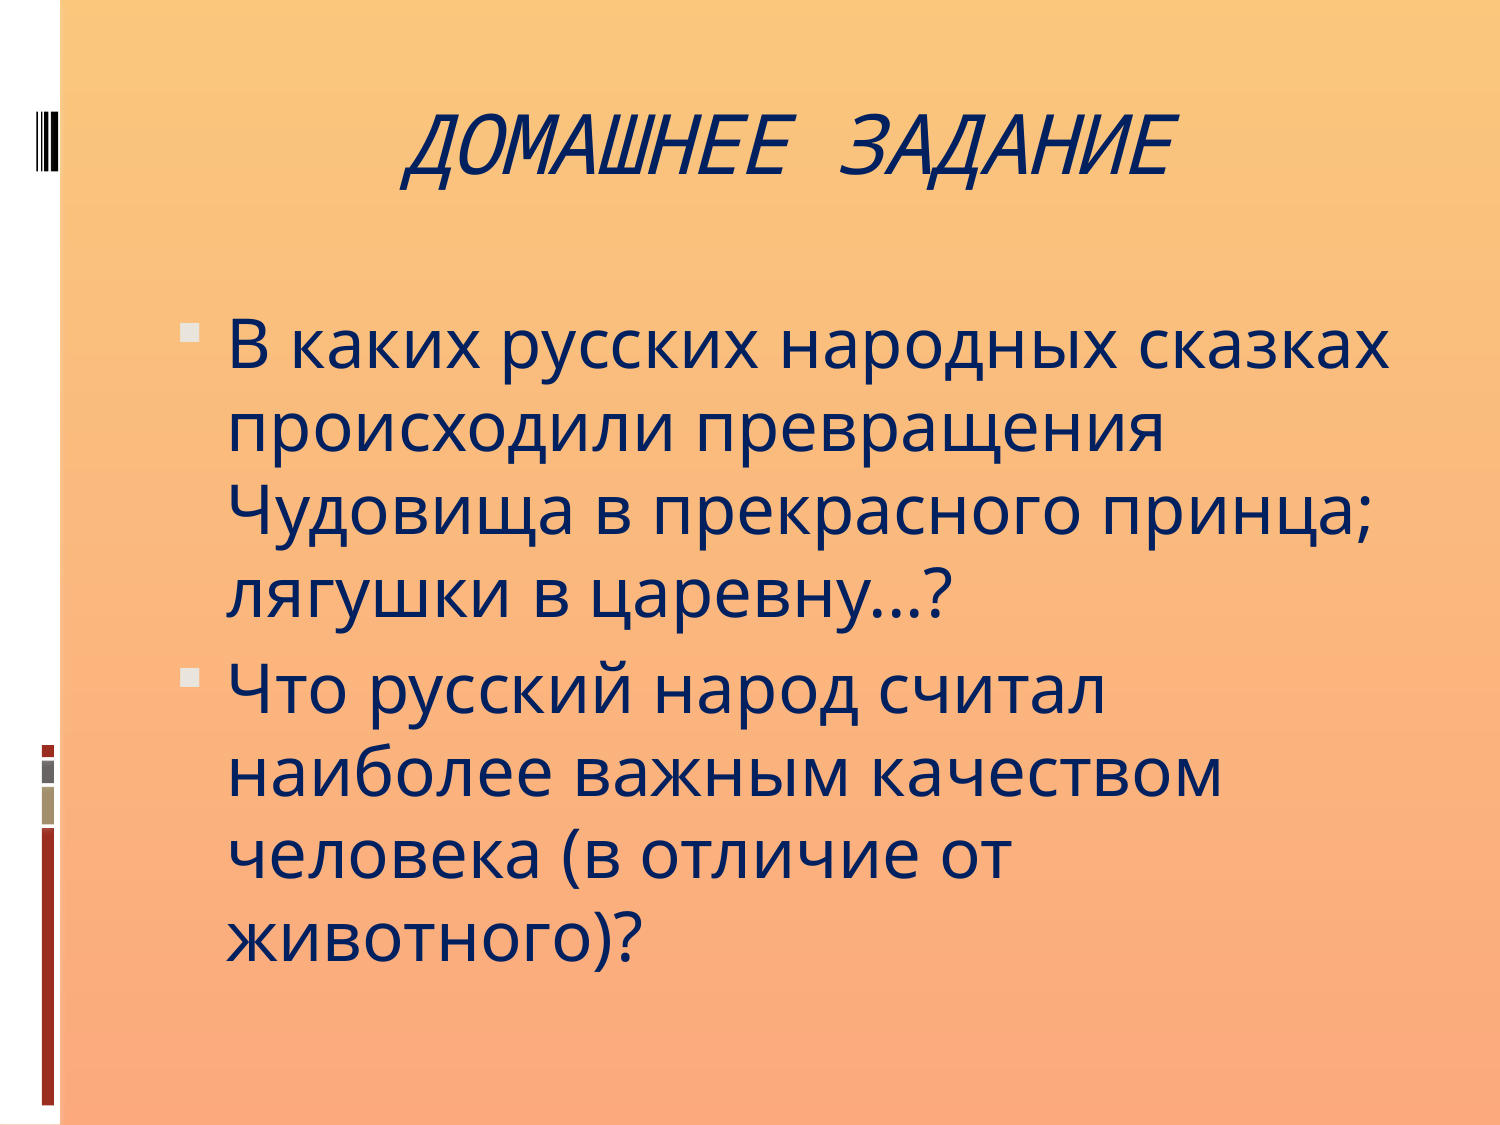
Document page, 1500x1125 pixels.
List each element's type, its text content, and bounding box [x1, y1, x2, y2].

title ДОМАШНЕЕ ЗАДАНИЕ [150, 83, 1425, 234]
list В каких русских народных сказках происходили превращения Чудовища в прекрасного принца; лягушки в царевну...? Что русский народ считал наиболее важным качеством человека (в отличие от животного)? [150, 292, 1425, 1043]
